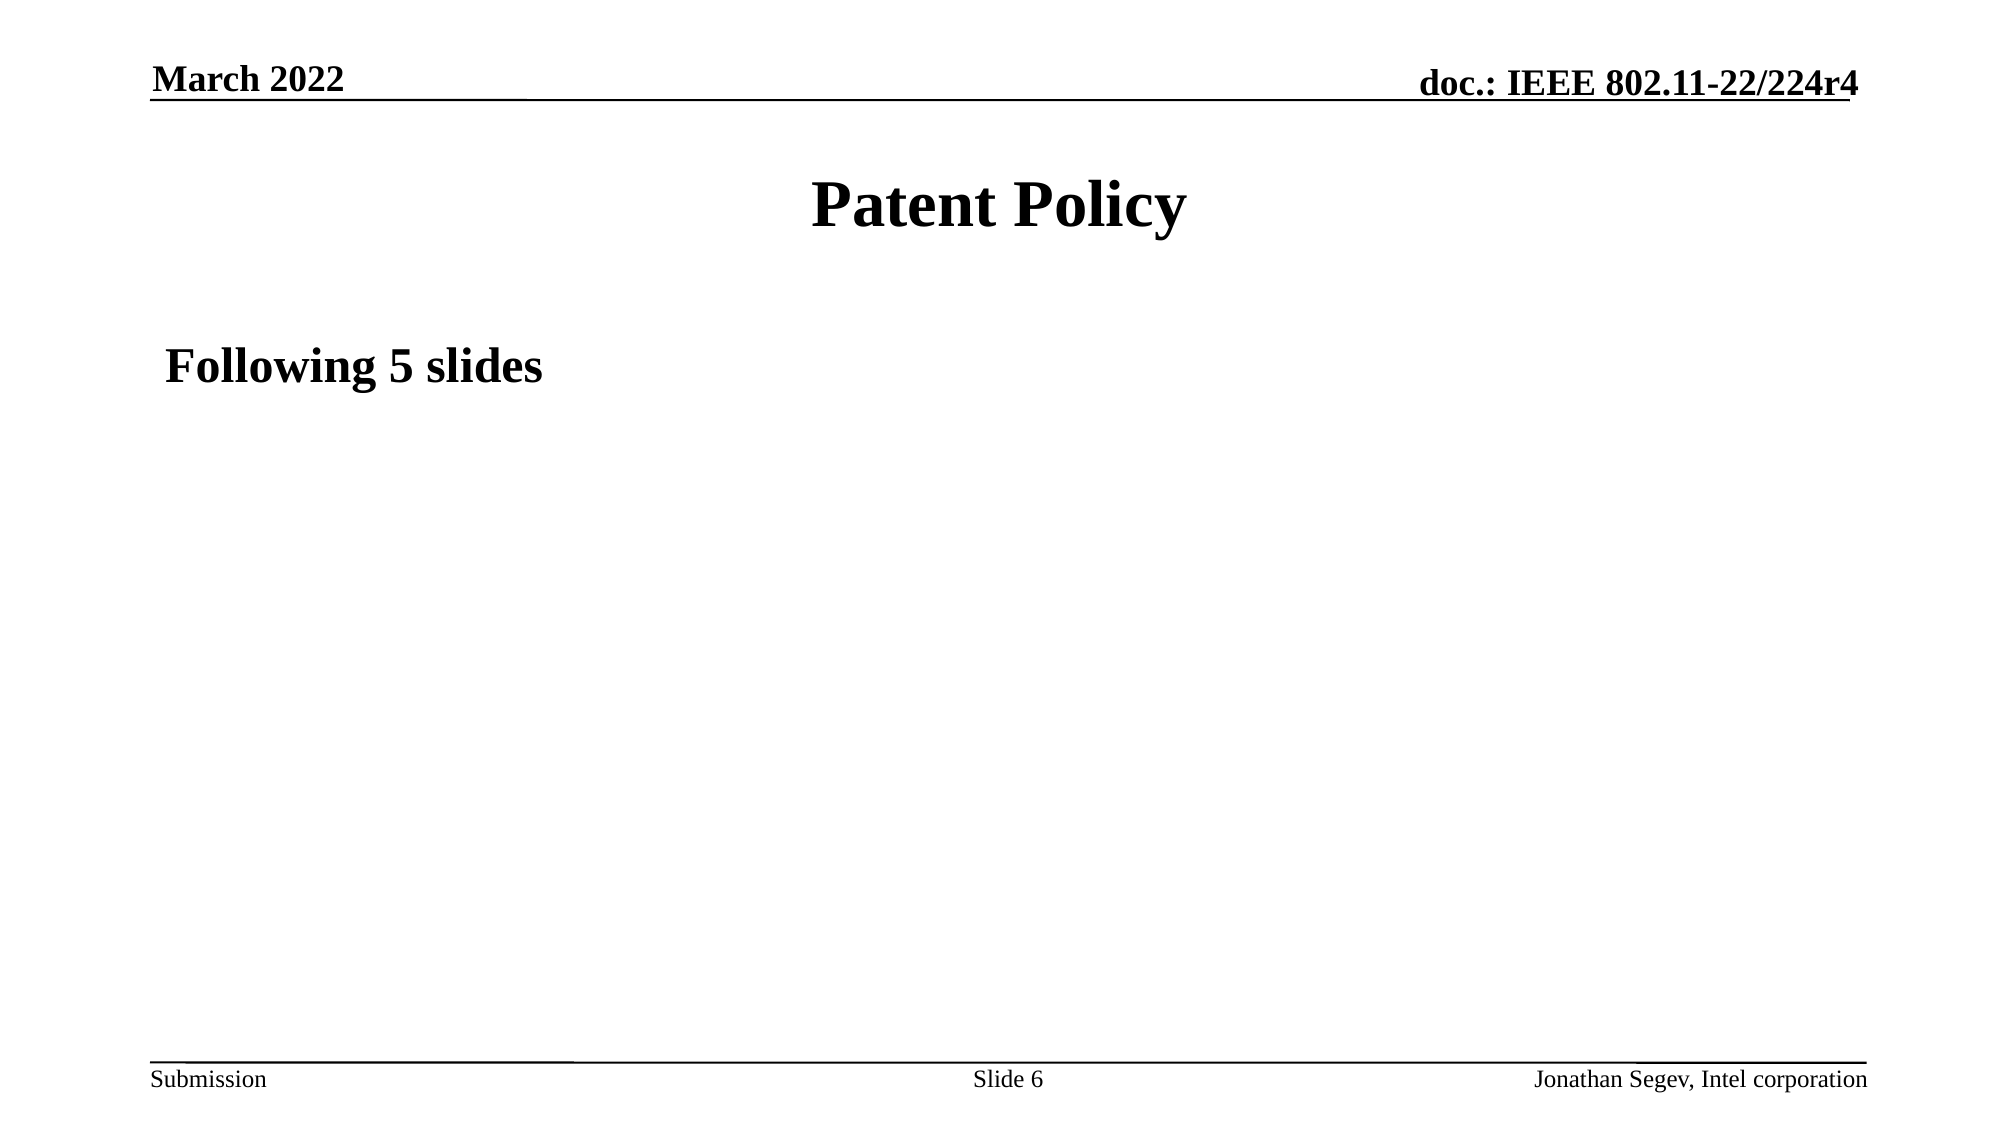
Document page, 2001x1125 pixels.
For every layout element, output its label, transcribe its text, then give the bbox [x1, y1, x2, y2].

list Following 5 slides [149, 324, 1850, 1000]
slide_number Slide 6 [950, 1061, 1067, 1123]
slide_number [152, 54, 563, 100]
footer Jonathan Segev, Intel corporation [1171, 1061, 1869, 1093]
title Patent Policy [149, 112, 1850, 288]
